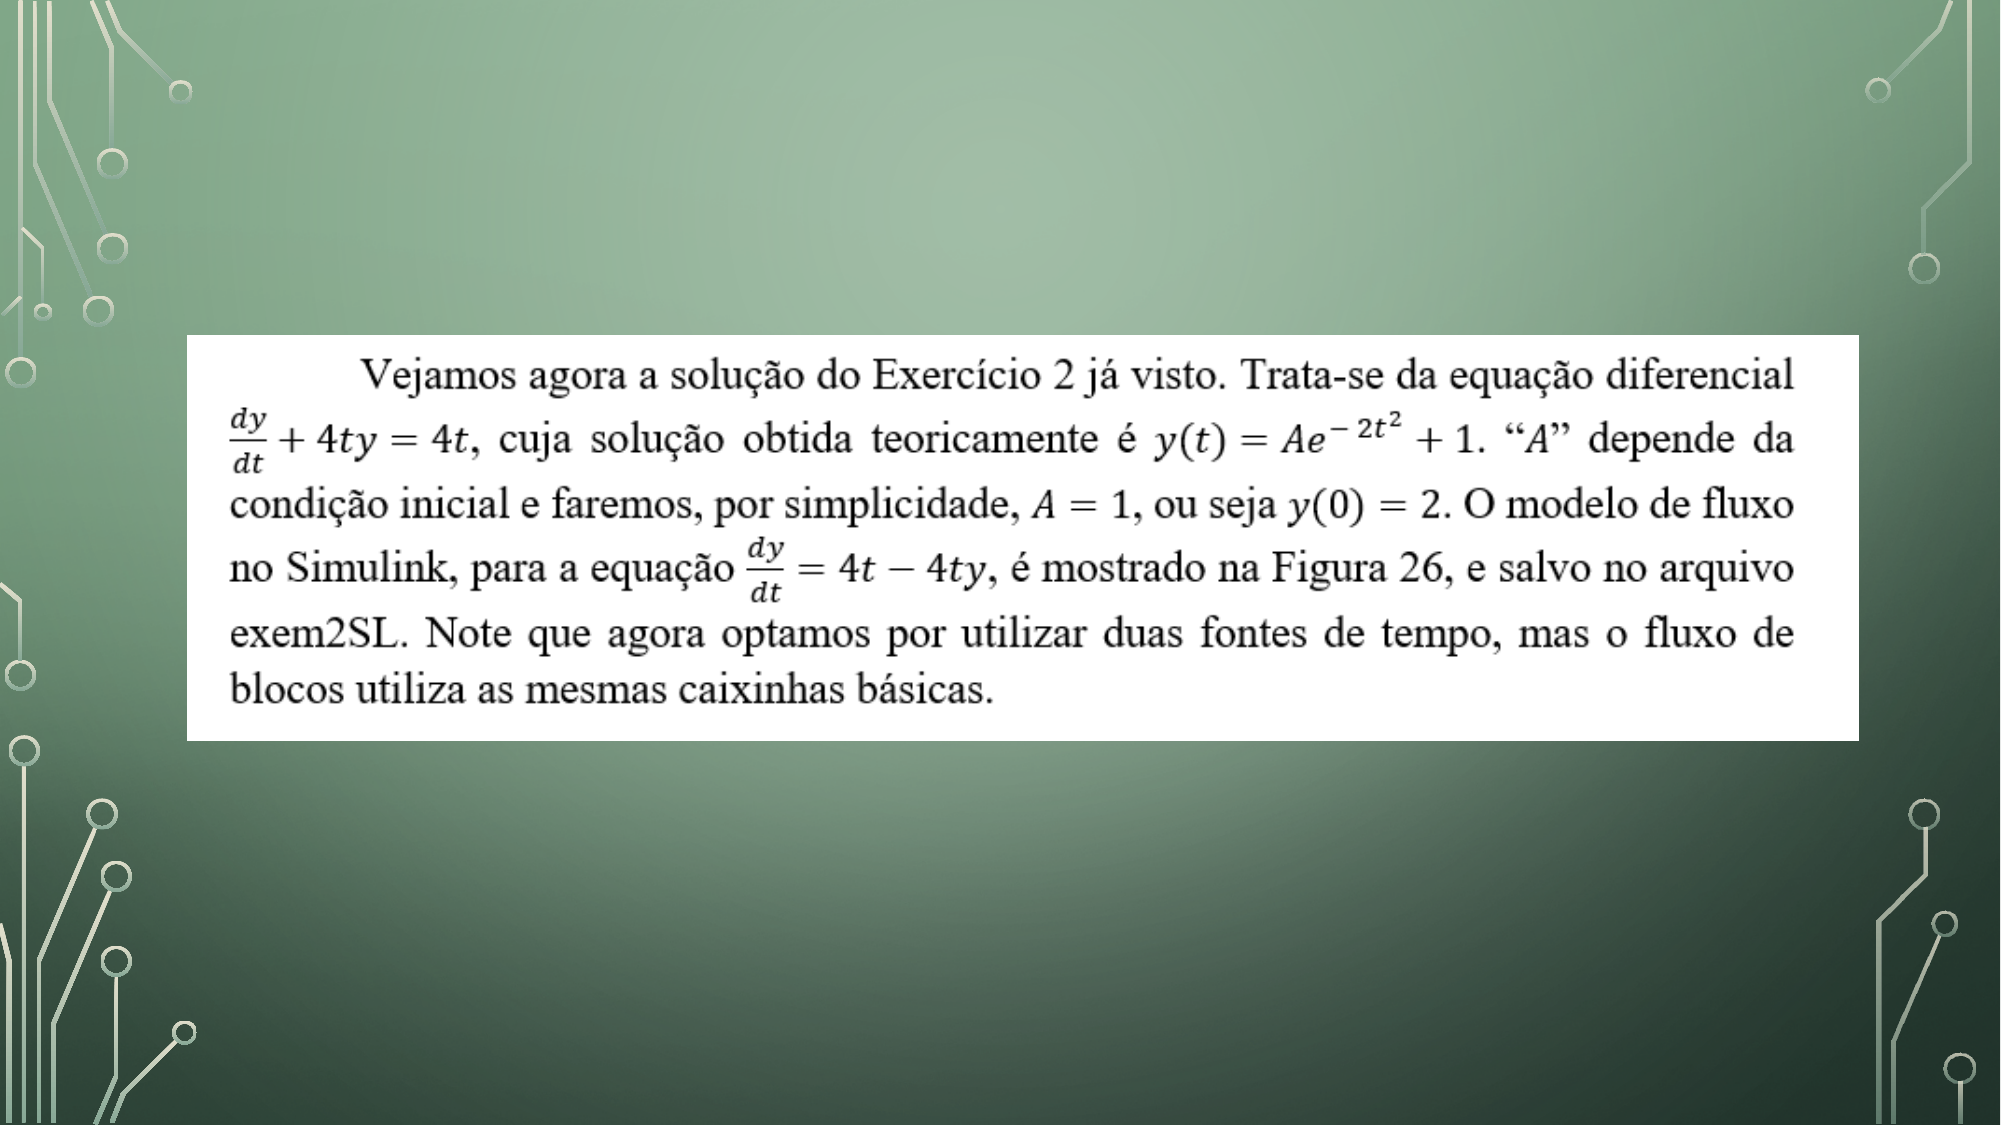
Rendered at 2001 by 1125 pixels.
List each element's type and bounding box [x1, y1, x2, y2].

picture [187, 335, 1859, 741]
